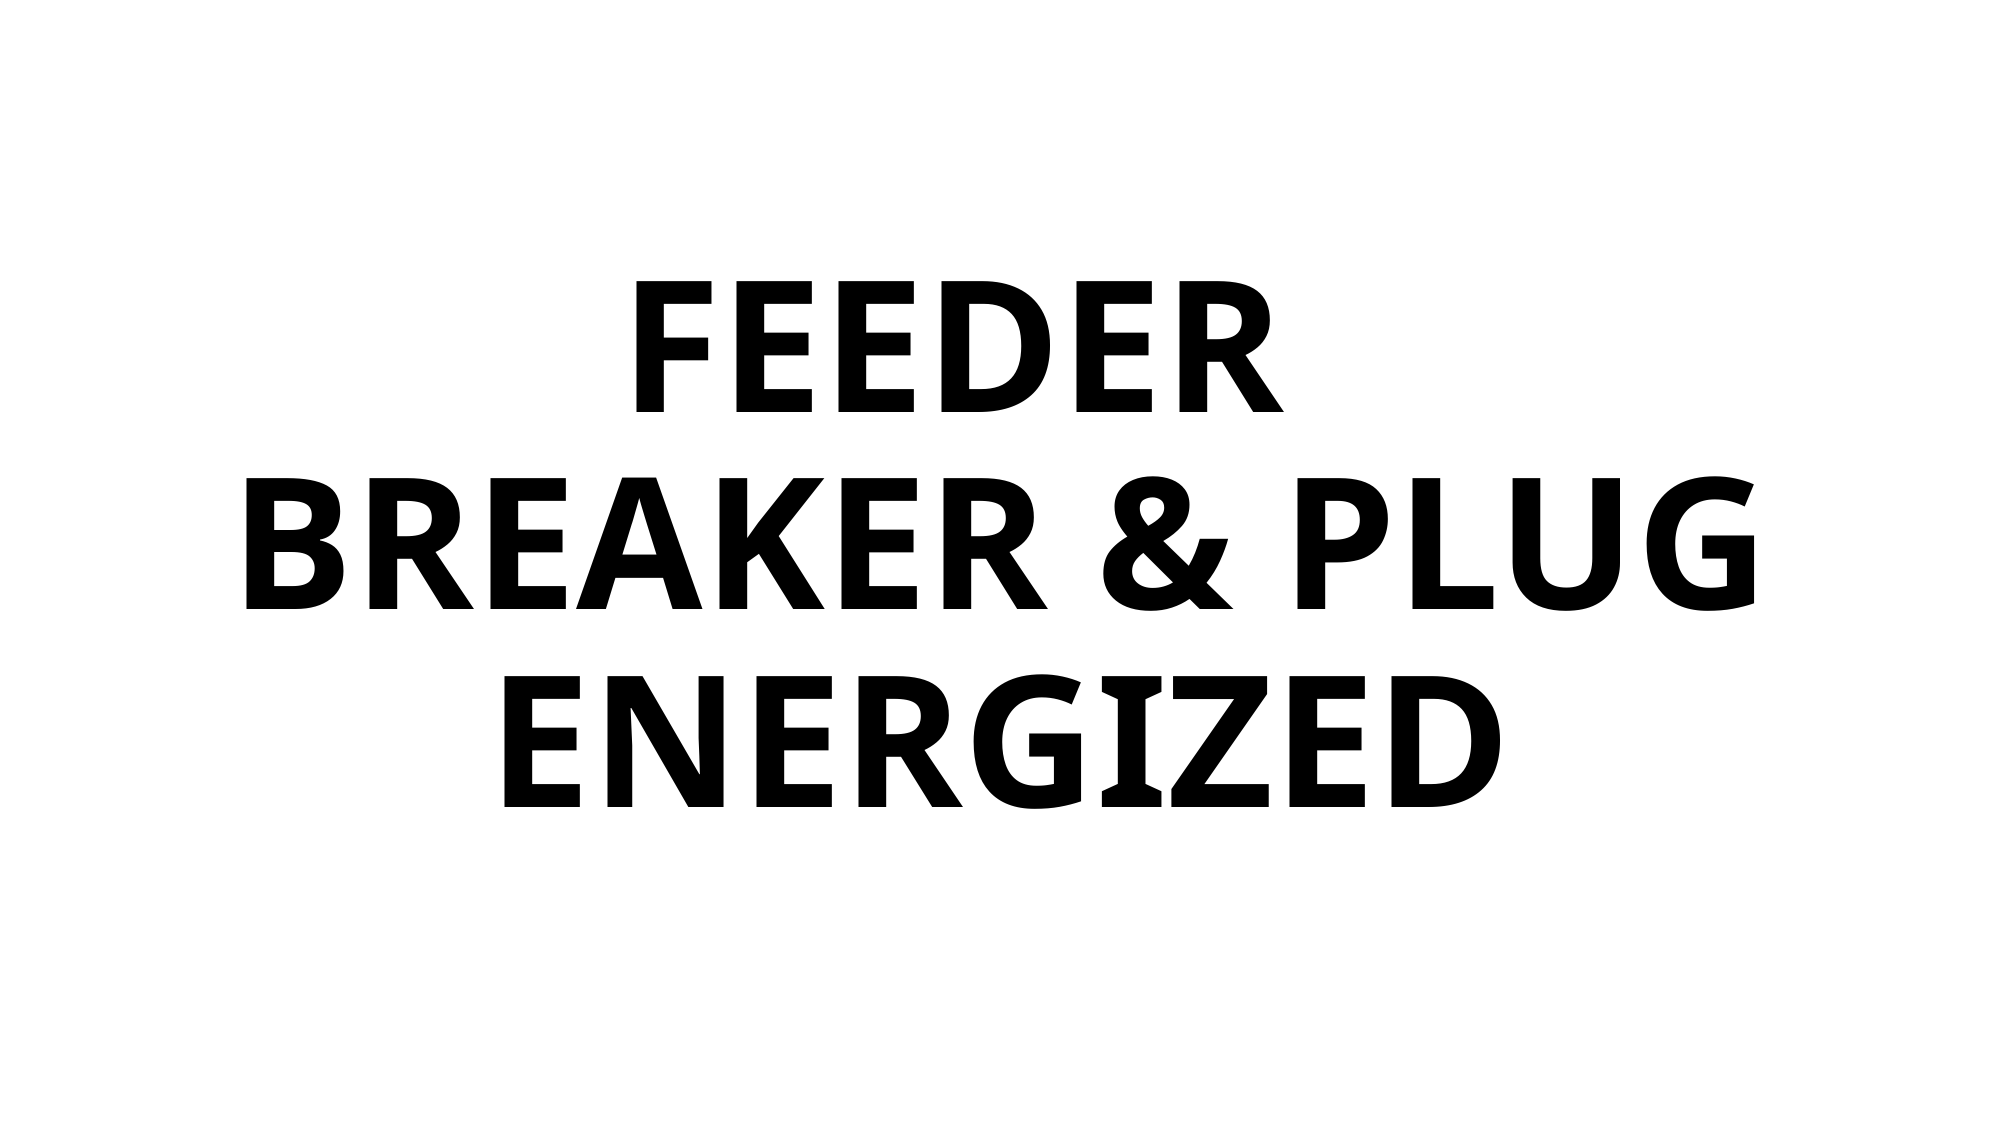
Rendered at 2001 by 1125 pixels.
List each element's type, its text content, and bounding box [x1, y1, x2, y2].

title FEEDER BREAKER & PLUG ENERGIZED [137, 59, 1863, 1042]
